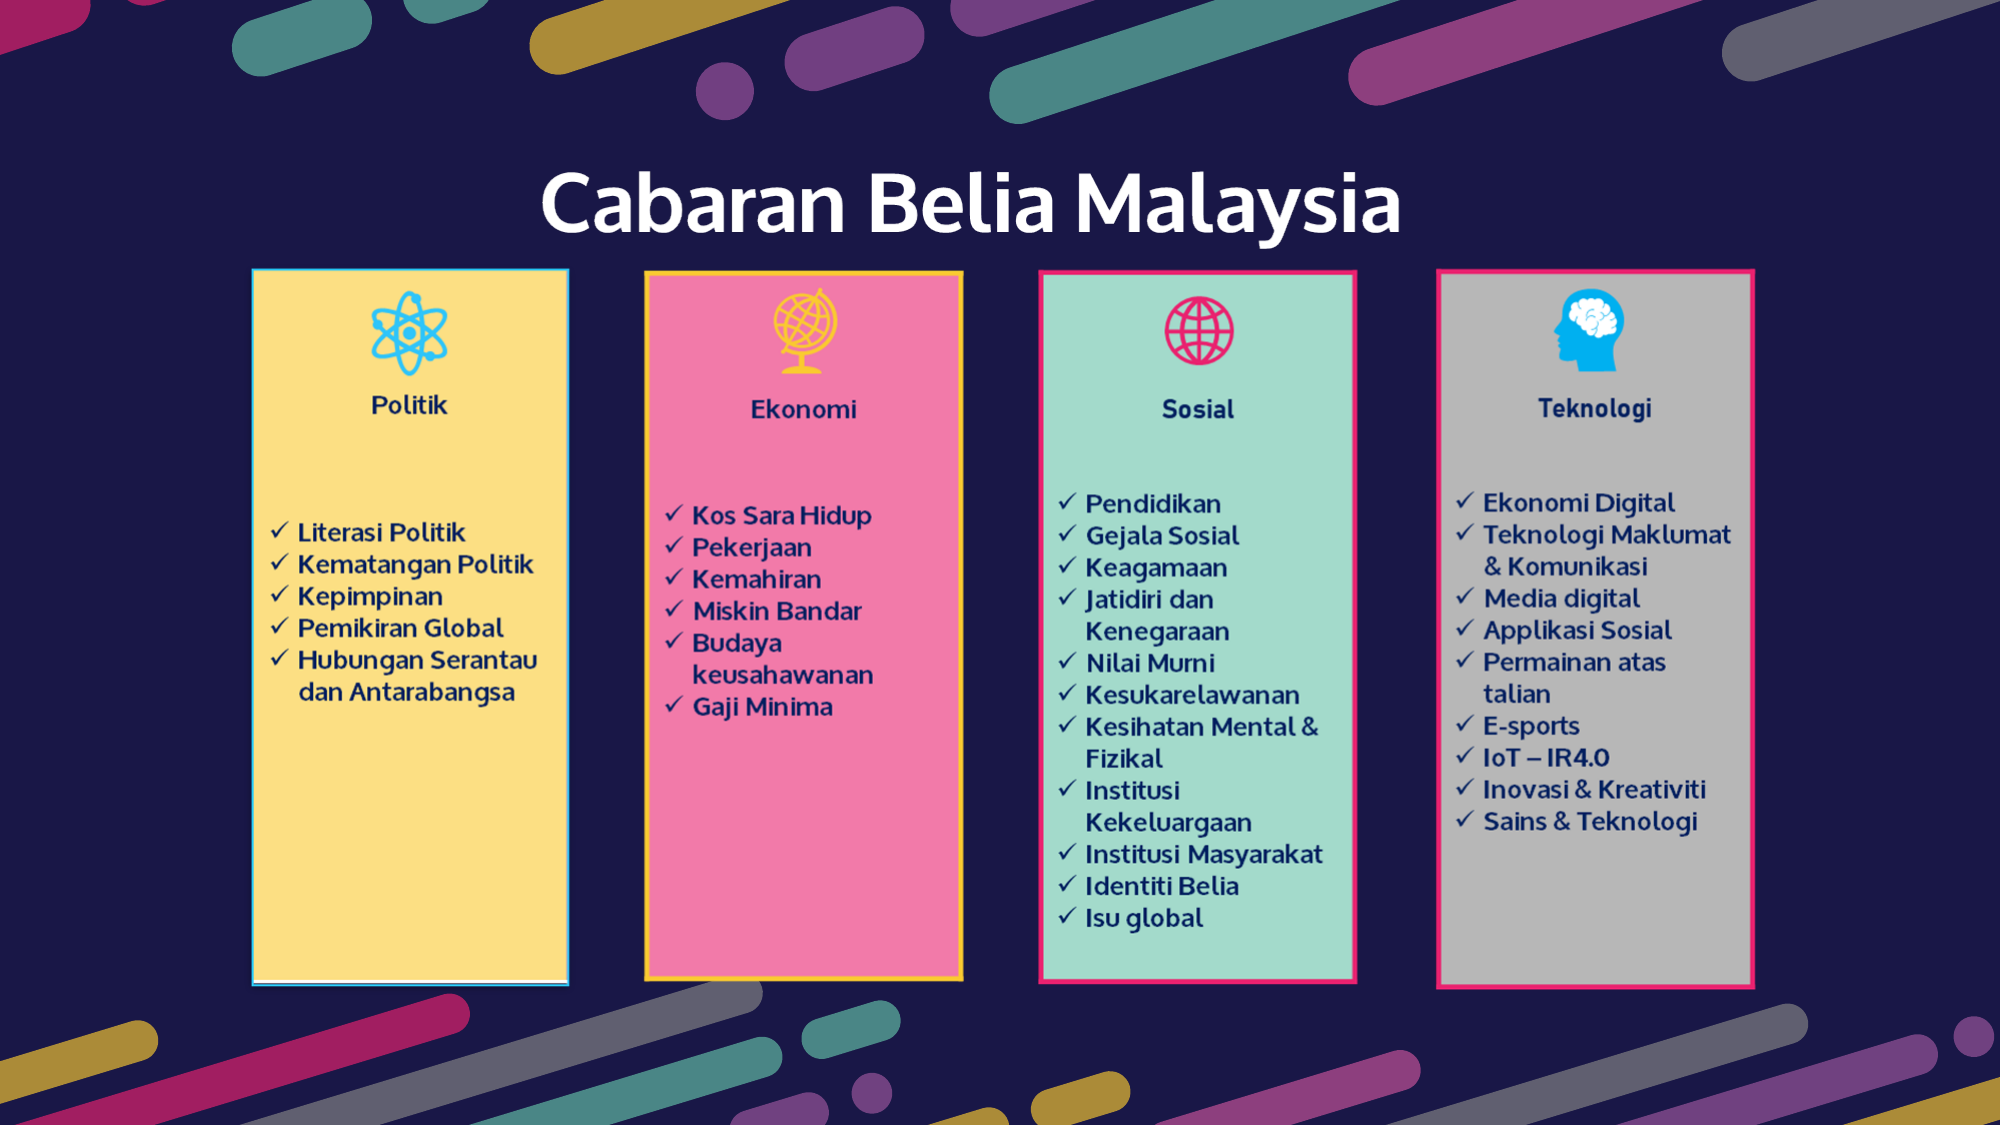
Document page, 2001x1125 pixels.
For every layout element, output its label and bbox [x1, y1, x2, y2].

picture [242, 127, 1758, 998]
text_box [0, 0, 2000, 221]
text_box [0, 901, 2000, 1125]
